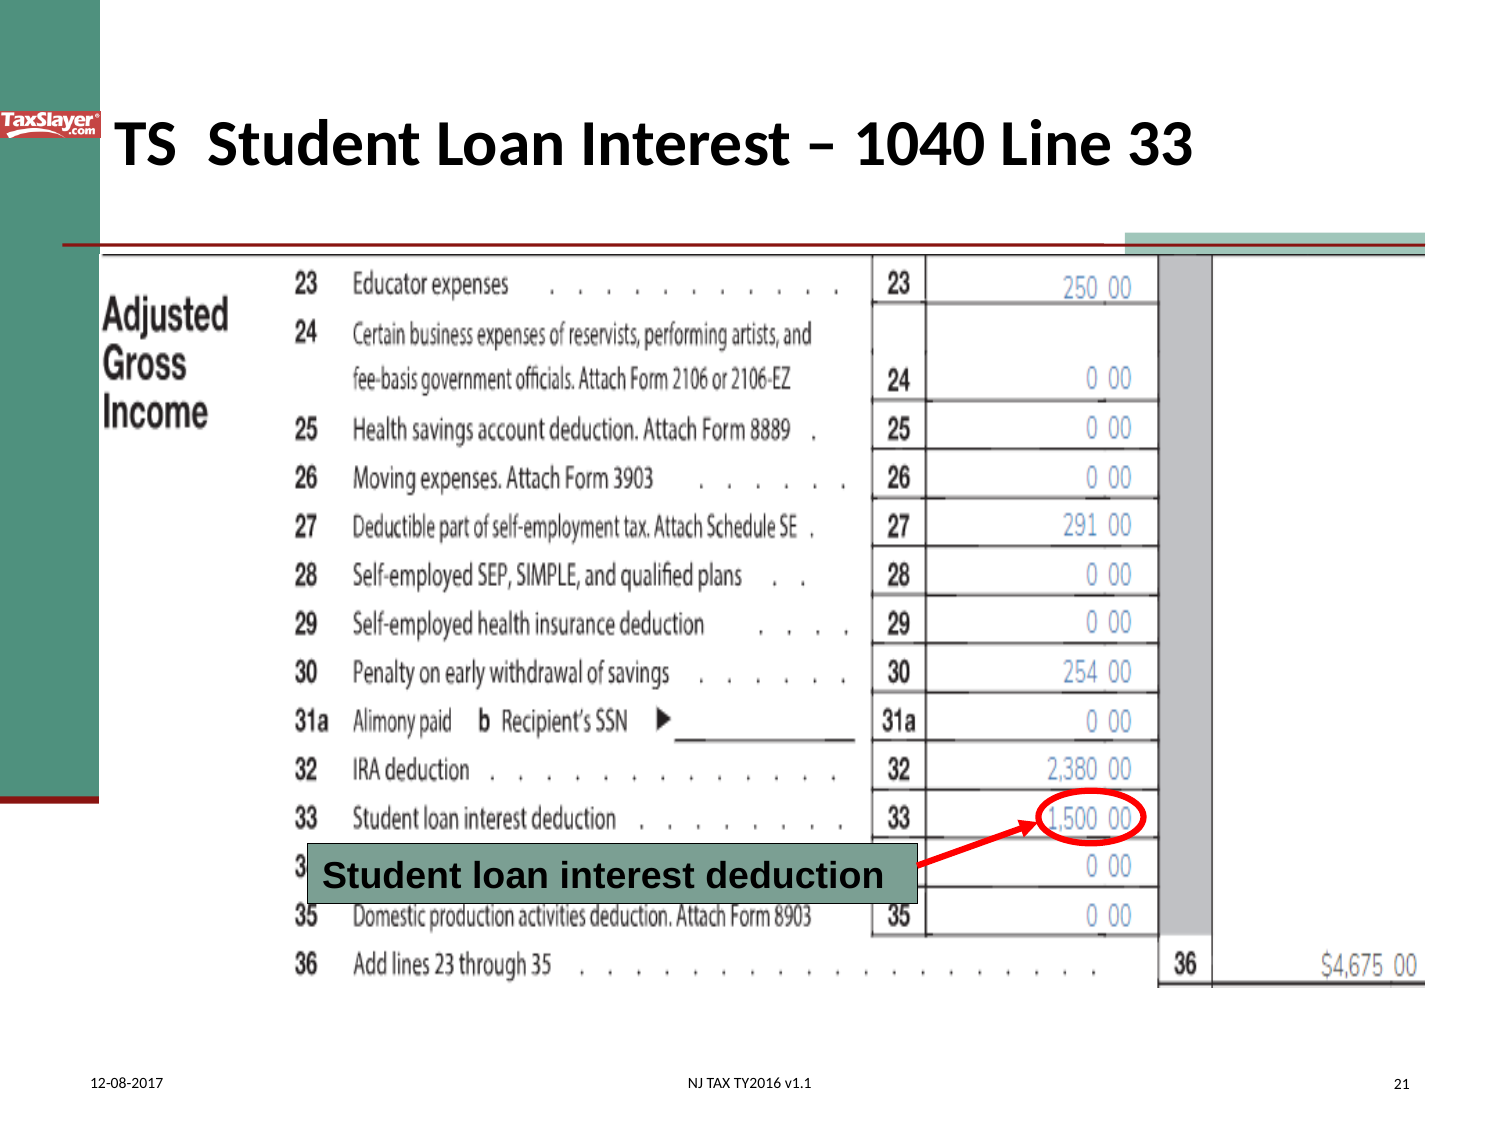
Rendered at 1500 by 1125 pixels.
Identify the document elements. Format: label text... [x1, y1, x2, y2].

footer NJ TAX TY2016 v1.1 [496, 1050, 1004, 1100]
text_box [916, 821, 1039, 866]
slide_number 21 [1112, 1049, 1426, 1101]
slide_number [74, 1049, 401, 1100]
title TS Student Loan Interest – 1040 Line 33 [99, 45, 1425, 234]
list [99, 253, 1426, 988]
picture [0, 110, 101, 139]
